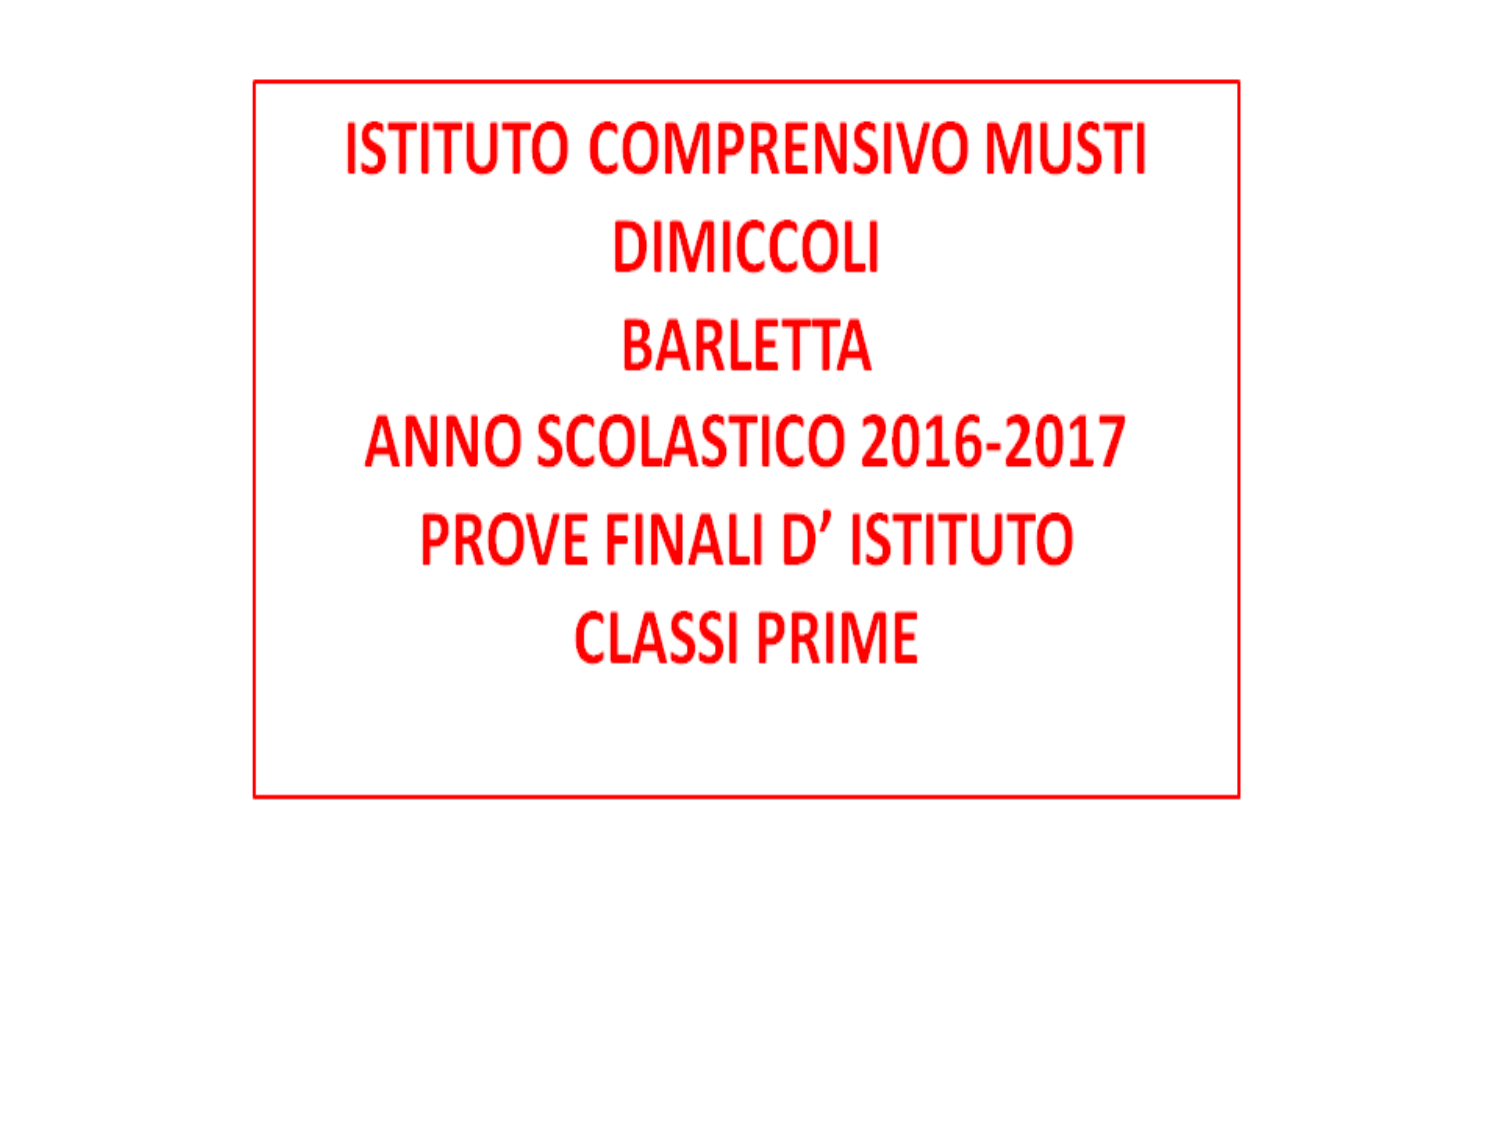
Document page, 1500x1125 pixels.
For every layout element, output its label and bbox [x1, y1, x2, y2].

picture [227, 77, 1273, 852]
